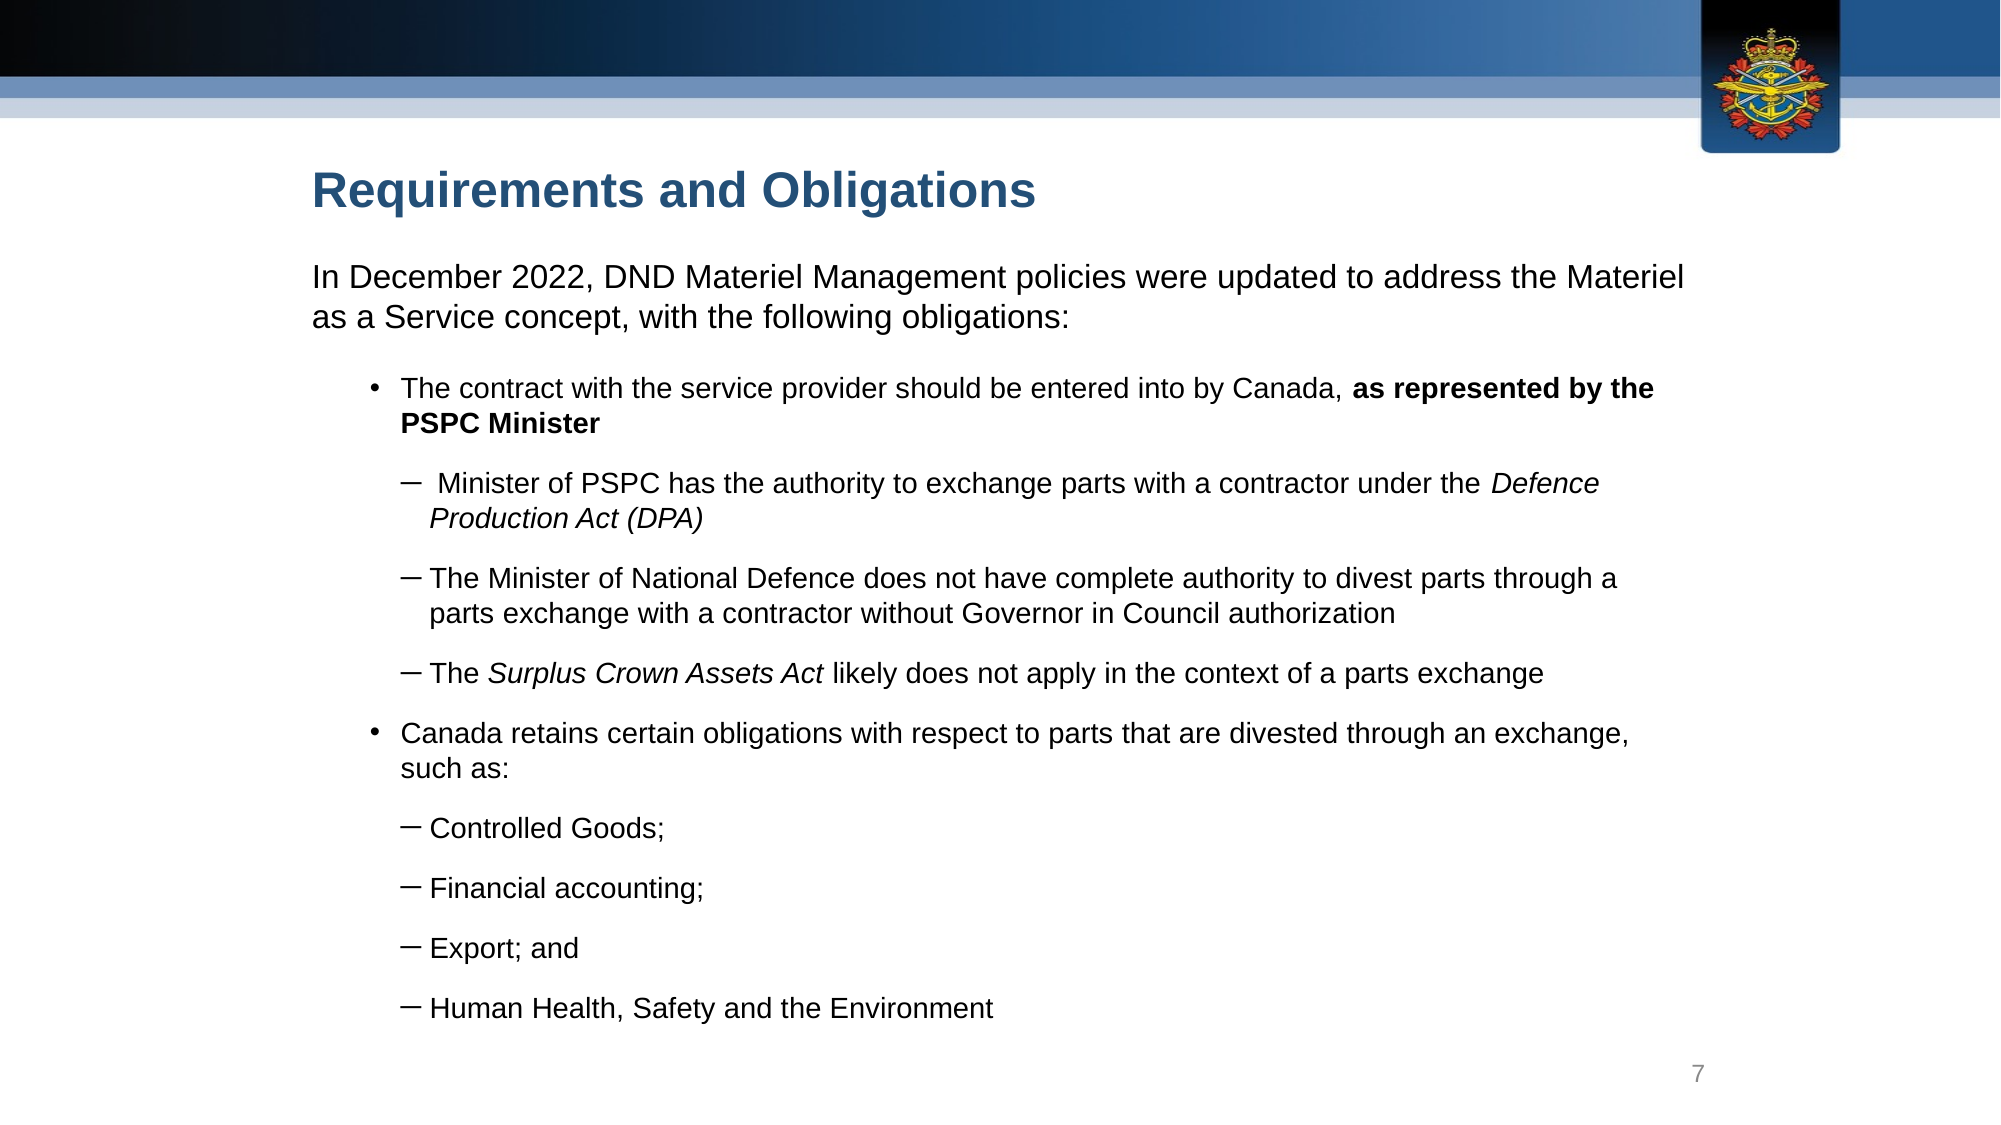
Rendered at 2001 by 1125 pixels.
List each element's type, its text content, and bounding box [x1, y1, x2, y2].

text_box Requirements and Obligations In December 2022, DND Materiel Management policies were updated to address the Materiel as a Service concept, with the following obligations: The contract with the service provider should be entered into by Canada, as represented by the PSPC Minister Minister of PSPC has the authority to exchange parts with a contractor under the Defence Production Act (DPA) The Minister of National Defence does not have complete authority to divest parts through a parts exchange with a contractor without Governor in Council authorization The Surplus Crown Assets Act likely does not apply in the context of a parts exchange Canada retains certain obligations with respect to parts that are divested through an exchange, such as: Controlled Goods; Financial accounting; Export; and Human Health, Safety and the Environment [297, 149, 1703, 1032]
text_box 7 [1676, 1049, 1733, 1110]
picture [0, 0, 2001, 1125]
